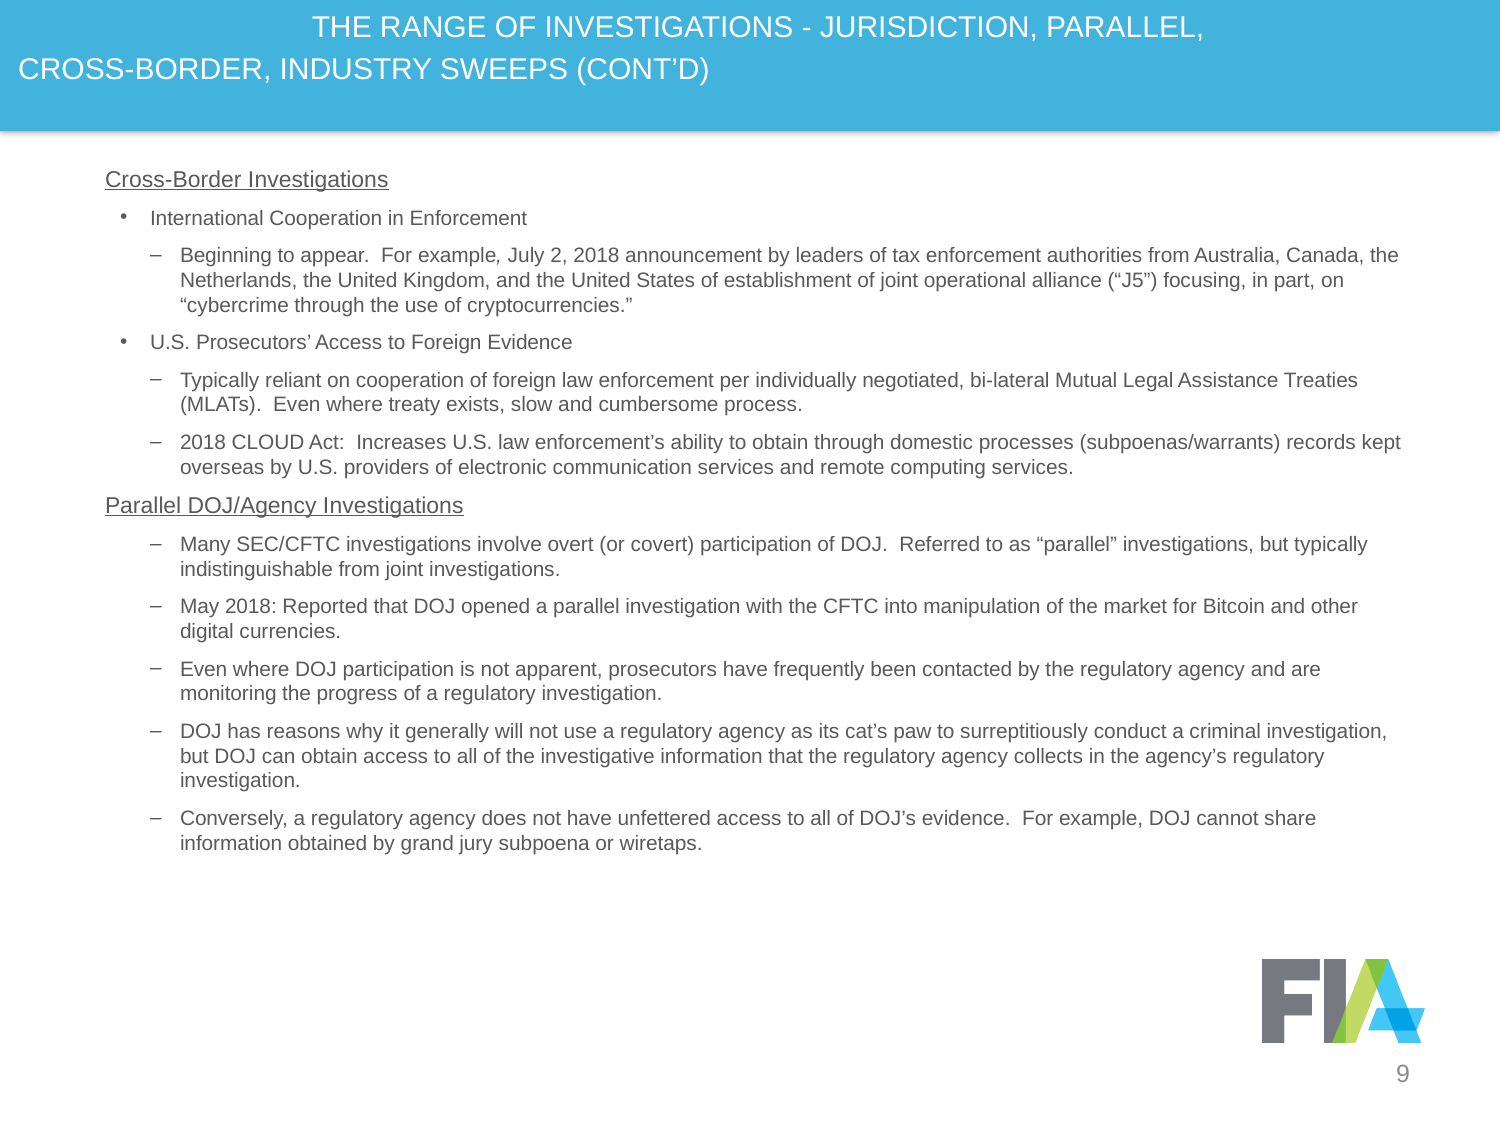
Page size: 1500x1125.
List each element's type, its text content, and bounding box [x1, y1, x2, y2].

list Cross-Border Investigations International Cooperation in Enforcement Beginning to appear. For example, July 2, 2018 announcement by leaders of tax enforcement authorities from Australia, Canada, the Netherlands, the United Kingdom, and the United States of establishment of joint operational alliance (“J5”) focusing, in part, on “cybercrime through the use of cryptocurrencies.” U.S. Prosecutors’ Access to Foreign Evidence Typically reliant on cooperation of foreign law enforcement per individually negotiated, bi-lateral Mutual Legal Assistance Treaties (MLATs). Even where treaty exists, slow and cumbersome process. 2018 CLOUD Act: Increases U.S. law enforcement’s ability to obtain through domestic processes (subpoenas/warrants) records kept overseas by U.S. providers of electronic communication services and remote computing services. Parallel DOJ/Agency Investigations Many SEC/CFTC investigations involve overt (or covert) participation of DOJ. Referred to as “parallel” investigations, but typically indistinguishable from joint investigations. May 2018: Reported that DOJ opened a parallel investigation with the CFTC into manipulation of the market for Bitcoin and other digital currencies. Even where DOJ participation is not apparent, prosecutors have frequently been contacted by the regulatory agency and are monitoring the progress of a regulatory investigation. DOJ has reasons why it generally will not use a regulatory agency as its cat’s paw to surreptitiously conduct a criminal investigation, but DOJ can obtain access to all of the investigative information that the regulatory agency collects in the agency’s regulatory investigation. Conversely, a regulatory agency does not have unfettered access to all of DOJ’s evidence. For example, DOJ cannot share information obtained by grand jury subpoena or wiretaps. [75, 156, 1425, 1006]
title THE RANGE OF INVESTIGATIONS - JURISDICTION, PARALLEL, CROSS-BORDER, INDUSTRY SWEEPS (CONT’D) [0, 0, 1500, 141]
picture [1262, 1006, 1425, 1042]
slide_number 9 [1074, 1042, 1425, 1103]
